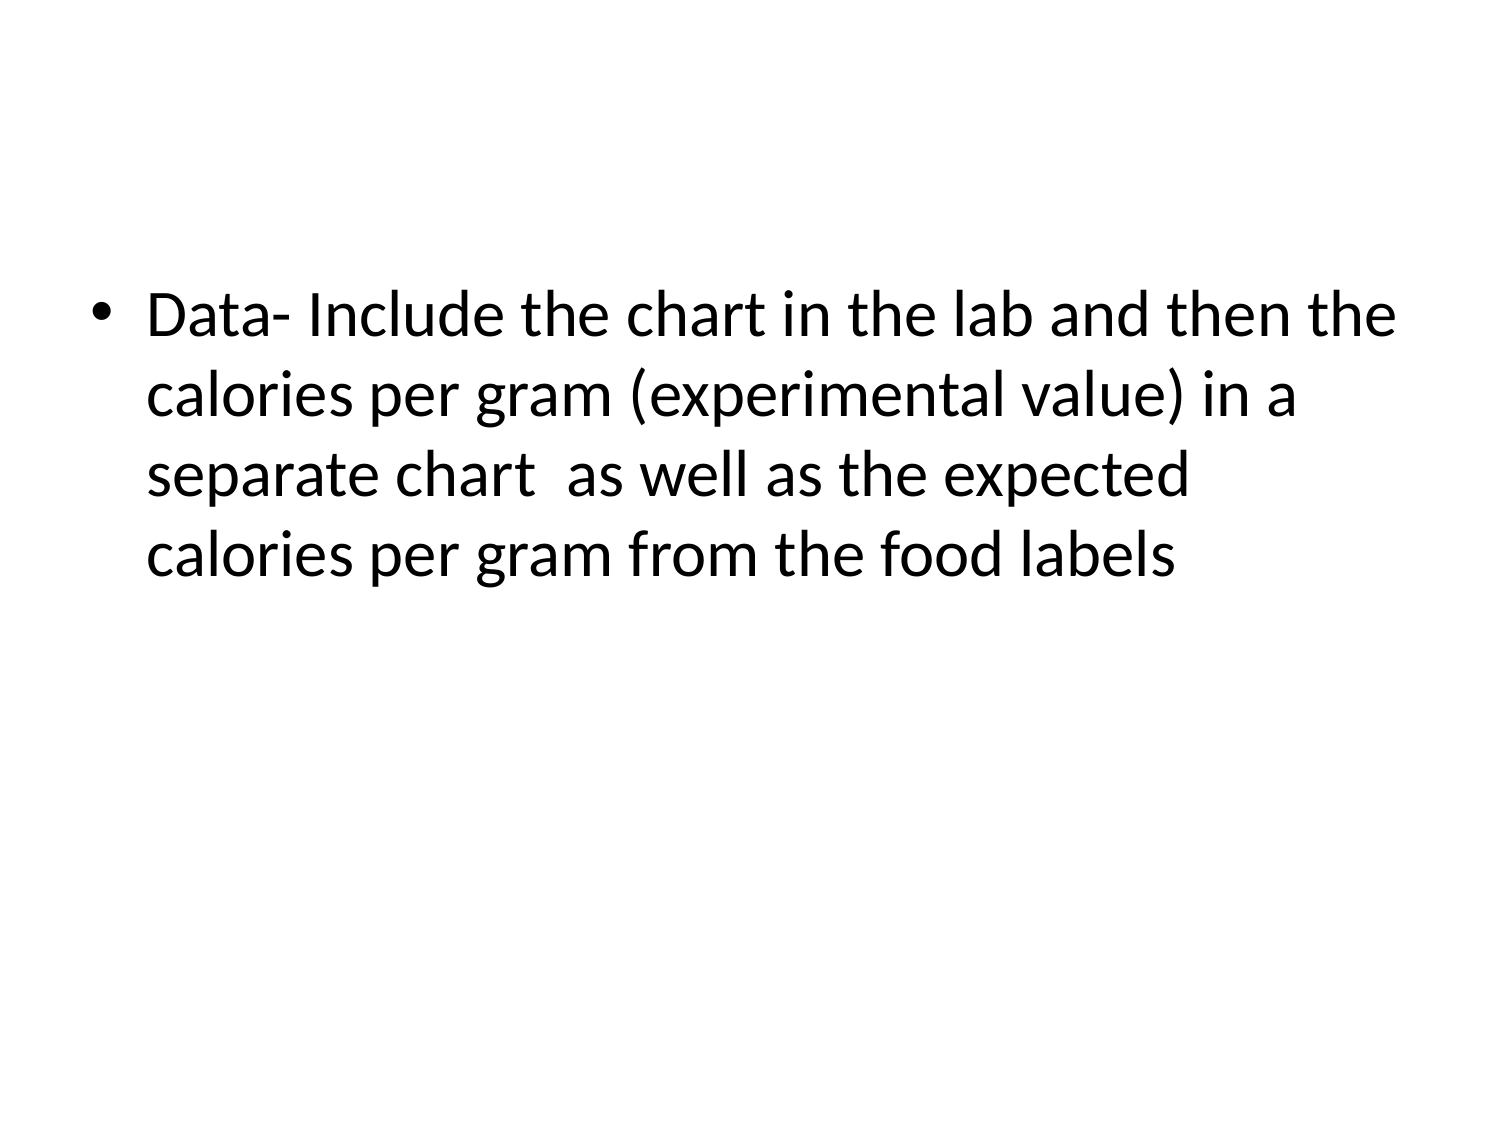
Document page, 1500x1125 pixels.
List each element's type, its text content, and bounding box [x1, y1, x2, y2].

list Data- Include the chart in the lab and then the calories per gram (experimental value) in a separate chart as well as the expected calories per gram from the food labels [75, 262, 1425, 1005]
